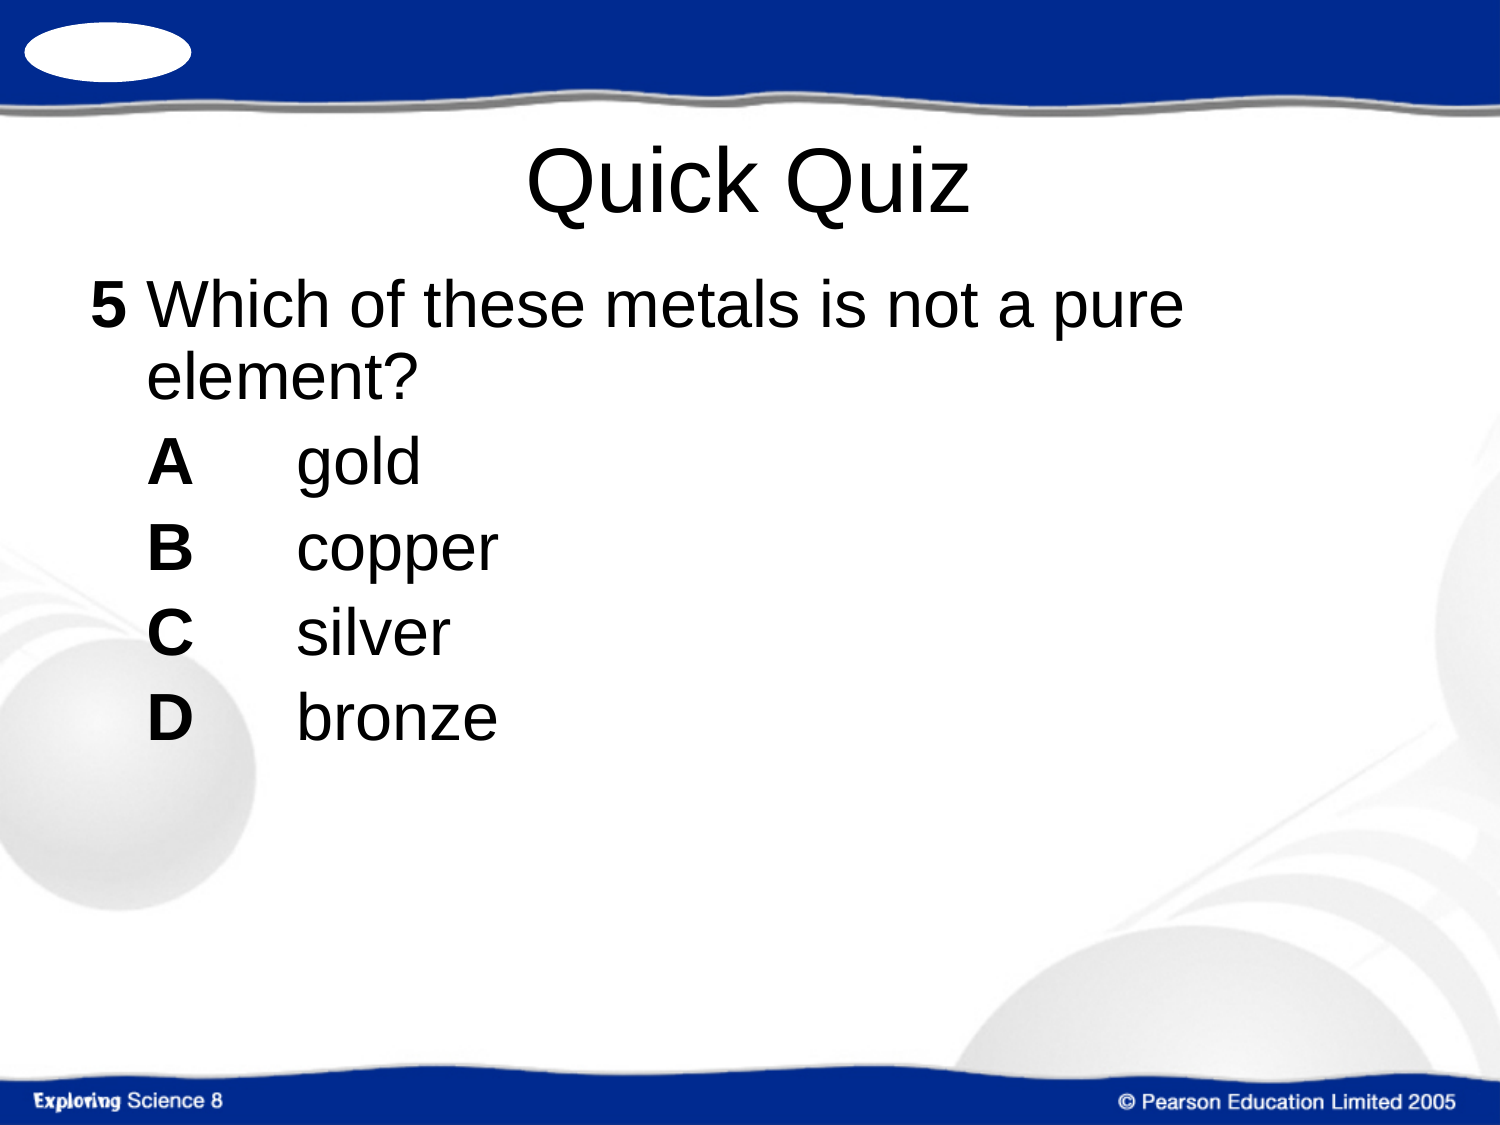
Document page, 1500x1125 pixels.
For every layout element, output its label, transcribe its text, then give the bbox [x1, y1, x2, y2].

text_box [41, 30, 172, 79]
picture [0, 0, 1500, 1125]
list 5 Which of these metals is not a pure element? A gold B copper C silver D bronze [75, 262, 1425, 1005]
